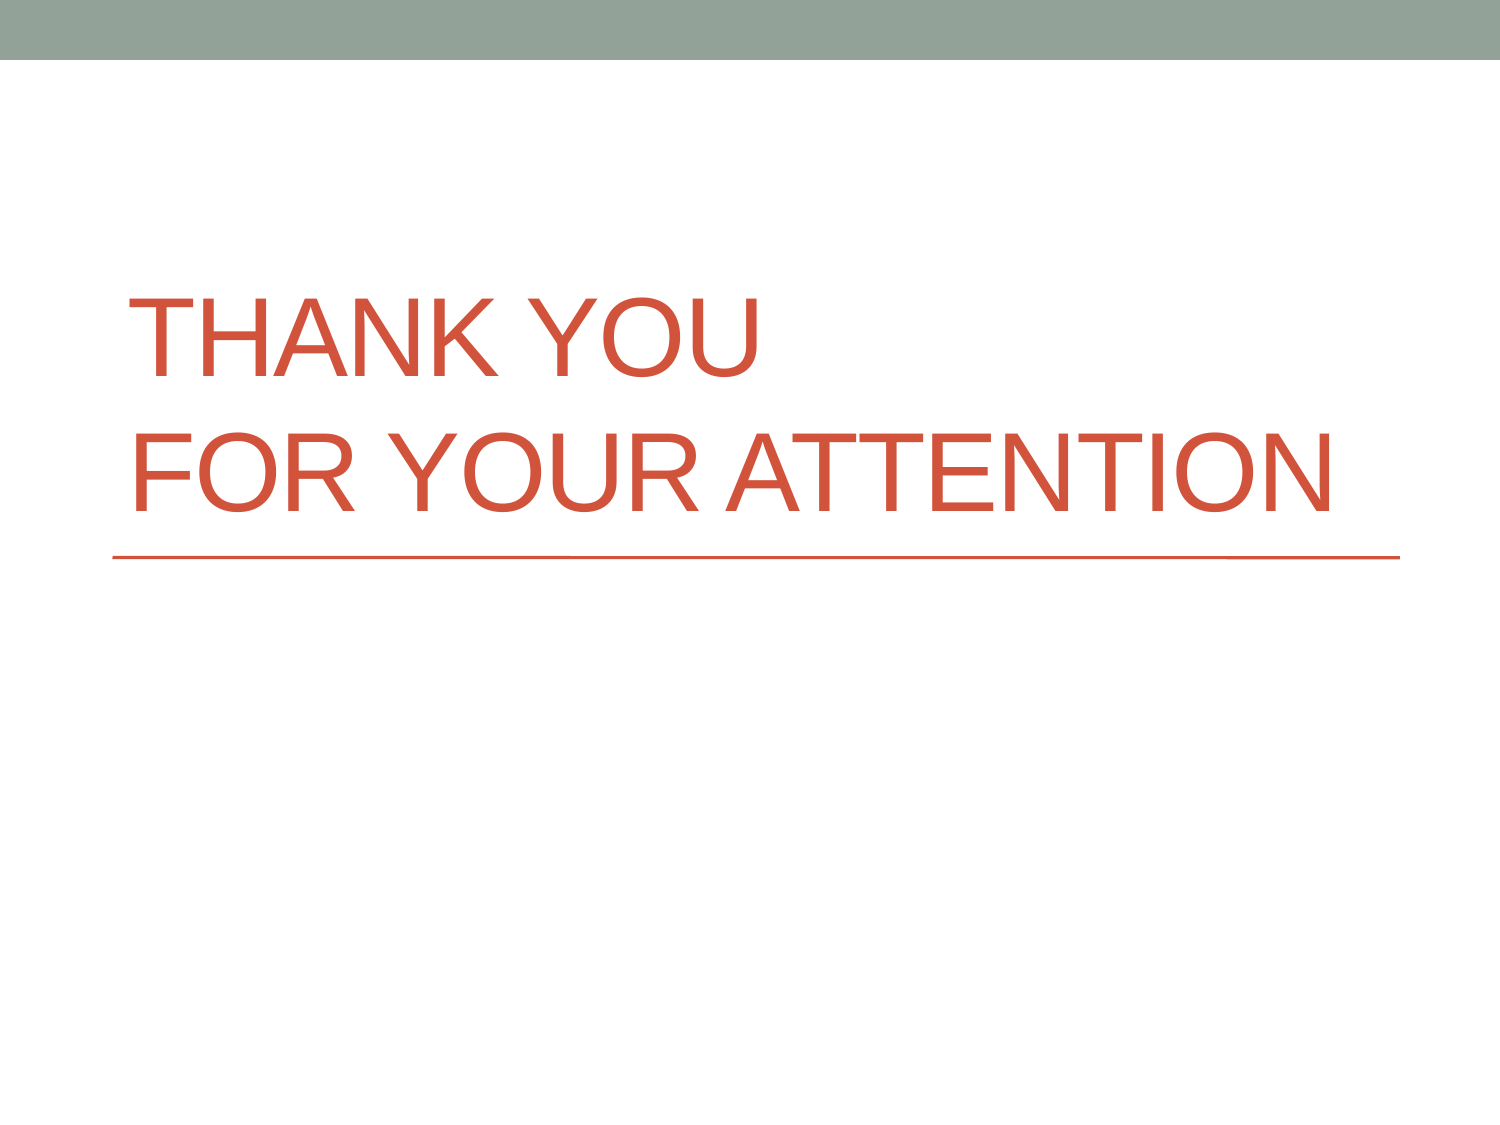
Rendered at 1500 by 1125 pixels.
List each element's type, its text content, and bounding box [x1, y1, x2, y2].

title Thank you for your attention [112, 224, 1400, 542]
